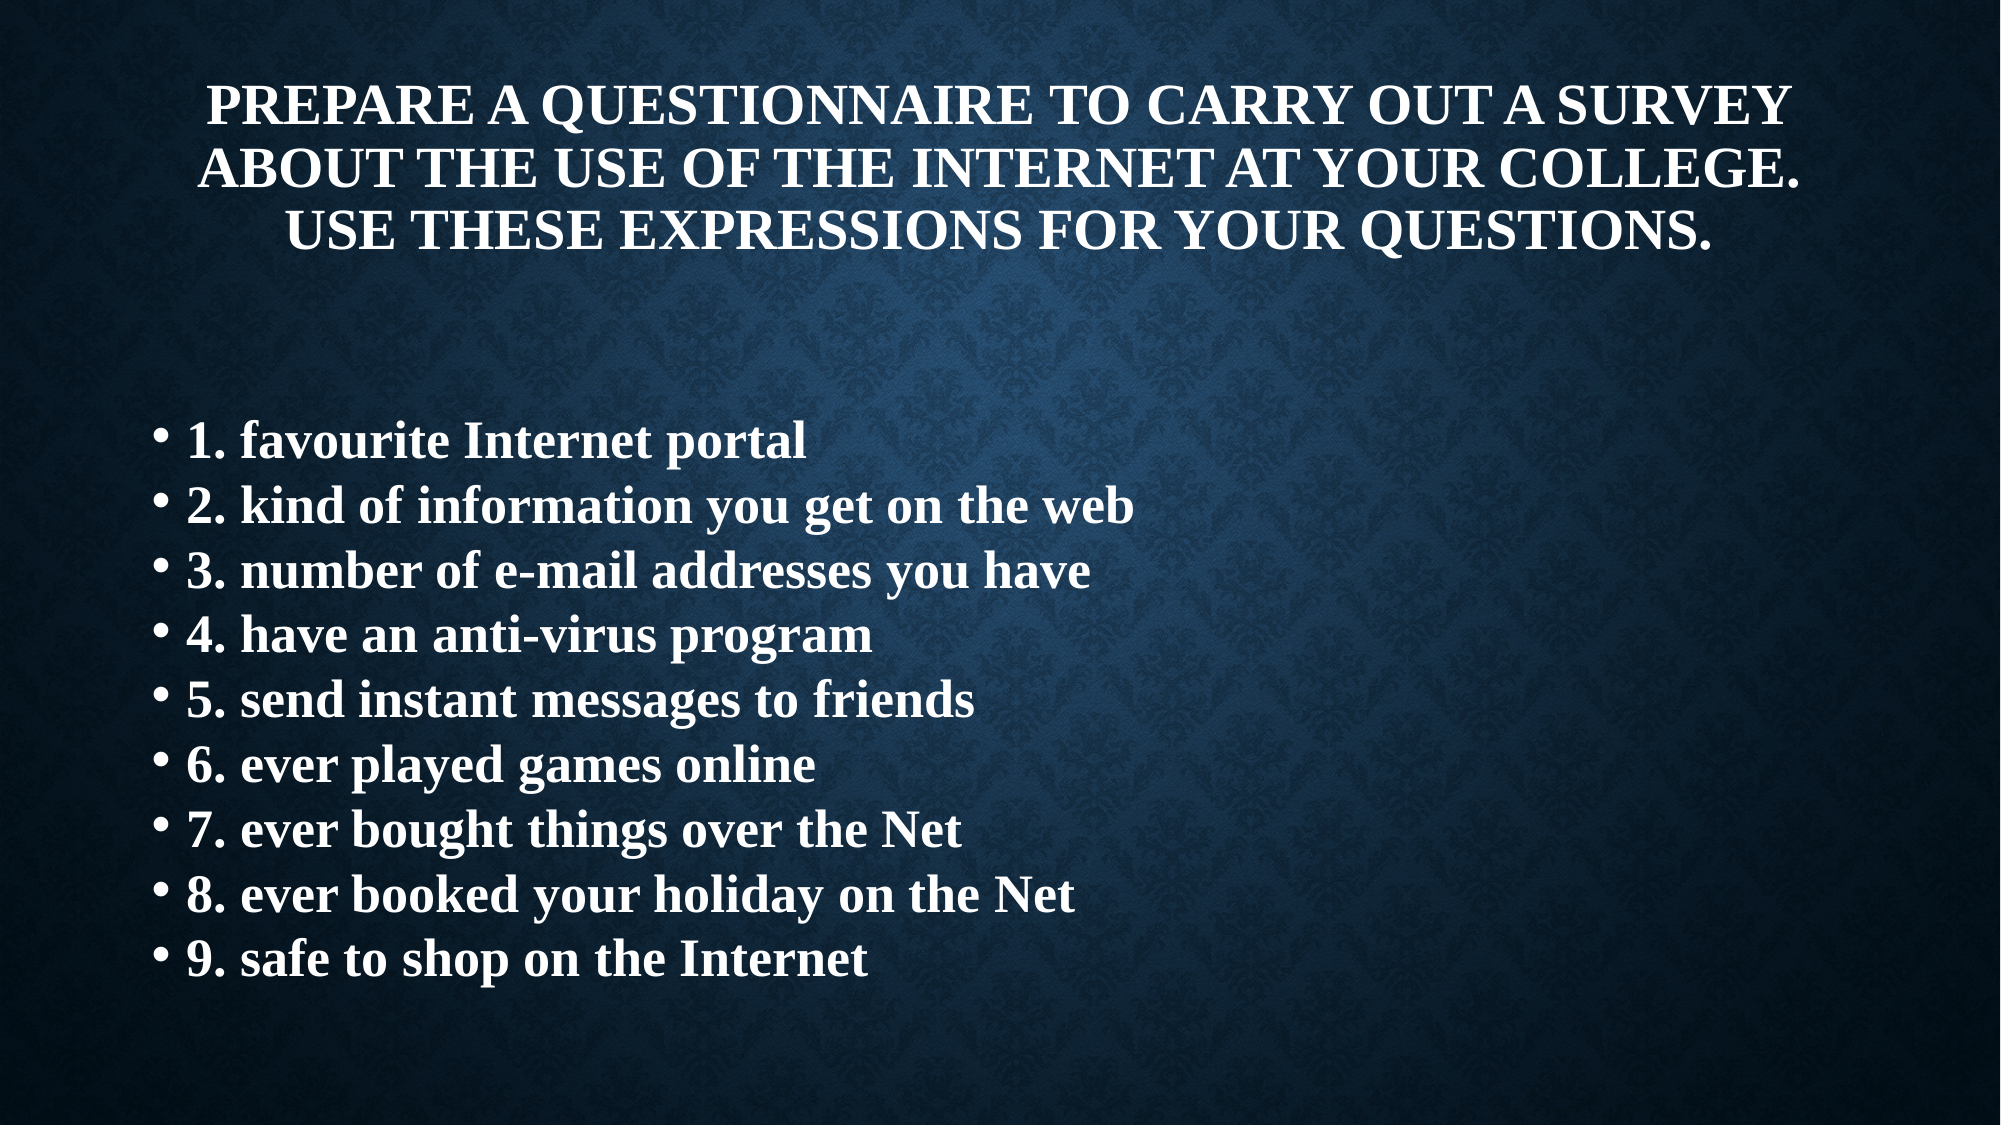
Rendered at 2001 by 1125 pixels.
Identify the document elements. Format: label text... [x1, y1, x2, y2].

list 1. favourite Internet portal 2. kind of information you get on the web 3. number of e-mail addresses you have 4. have an anti-virus program 5. send instant messages to friends 6. ever played games online 7. ever bought things over the Net 8. ever booked your holiday on the Net 9. safe to shop on the Internet [136, 265, 1862, 996]
title Prepare a questionnaire to carry out a survey about the use of the Internet at your college. Use these expressions for your questions. [136, 29, 1862, 265]
